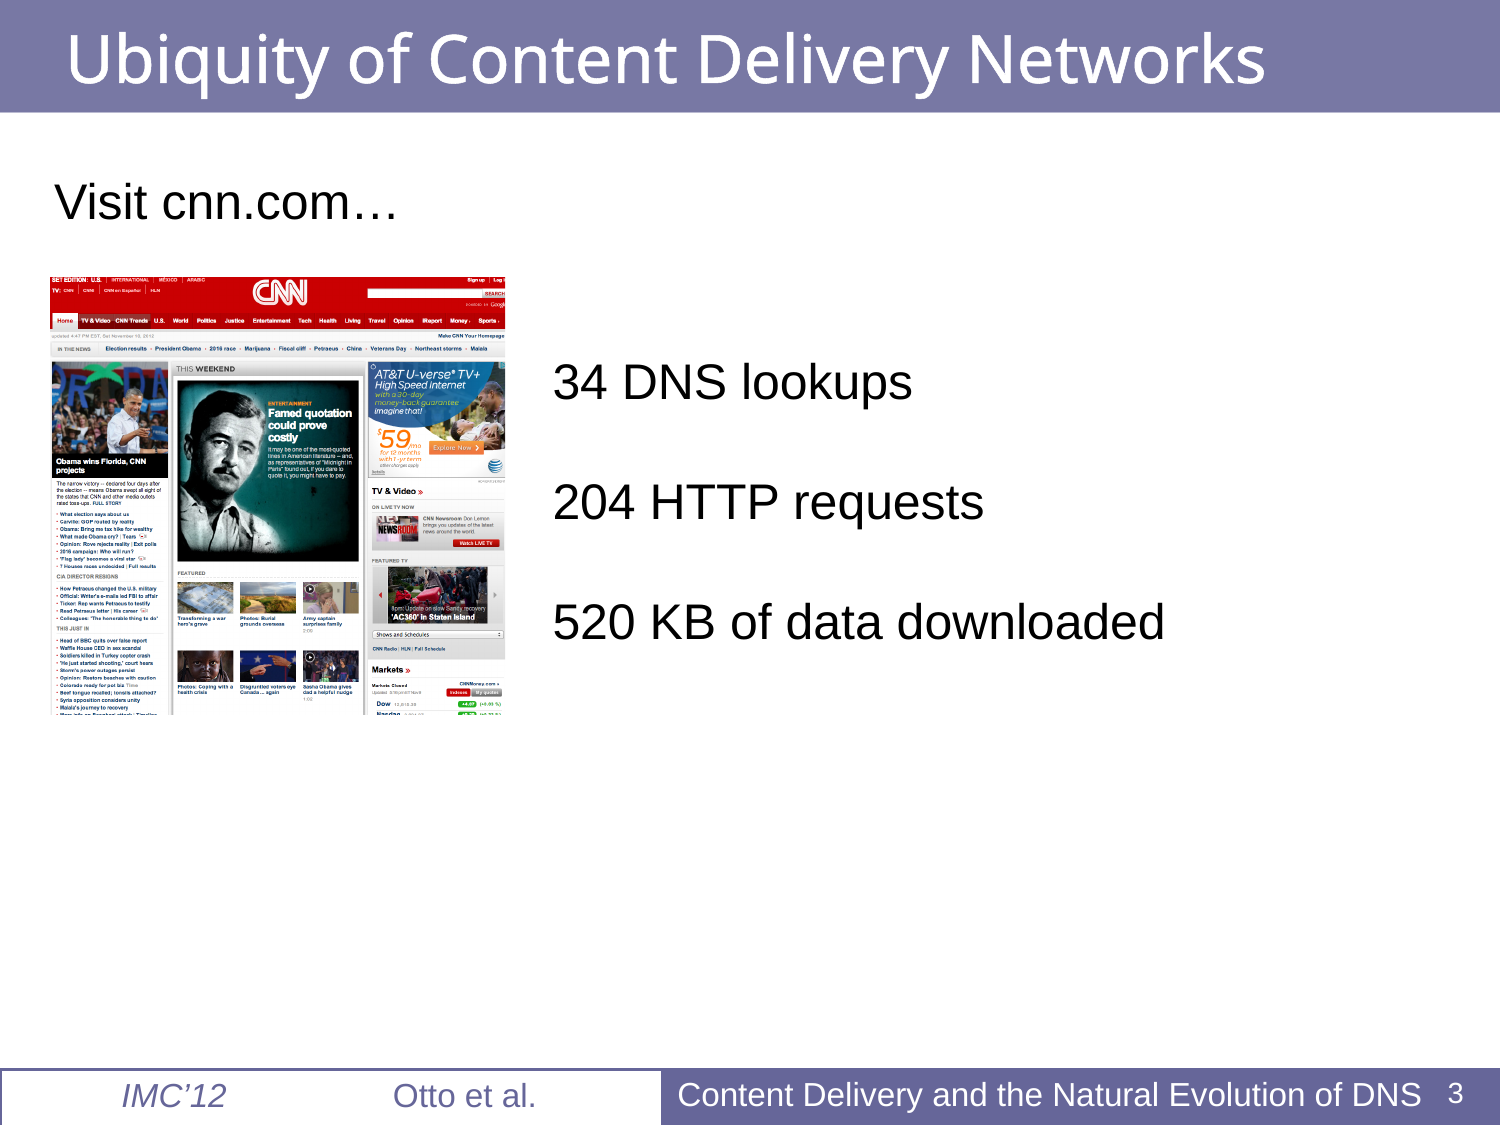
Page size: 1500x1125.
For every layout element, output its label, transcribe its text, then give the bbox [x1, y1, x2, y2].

text_box 34 DNS lookups 204 HTTP requests 520 KB of data downloaded [537, 274, 1300, 725]
title Ubiquity of Content Delivery Networks [49, 12, 1451, 101]
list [49, 276, 506, 715]
text_box Visit cnn.com… [39, 162, 416, 238]
